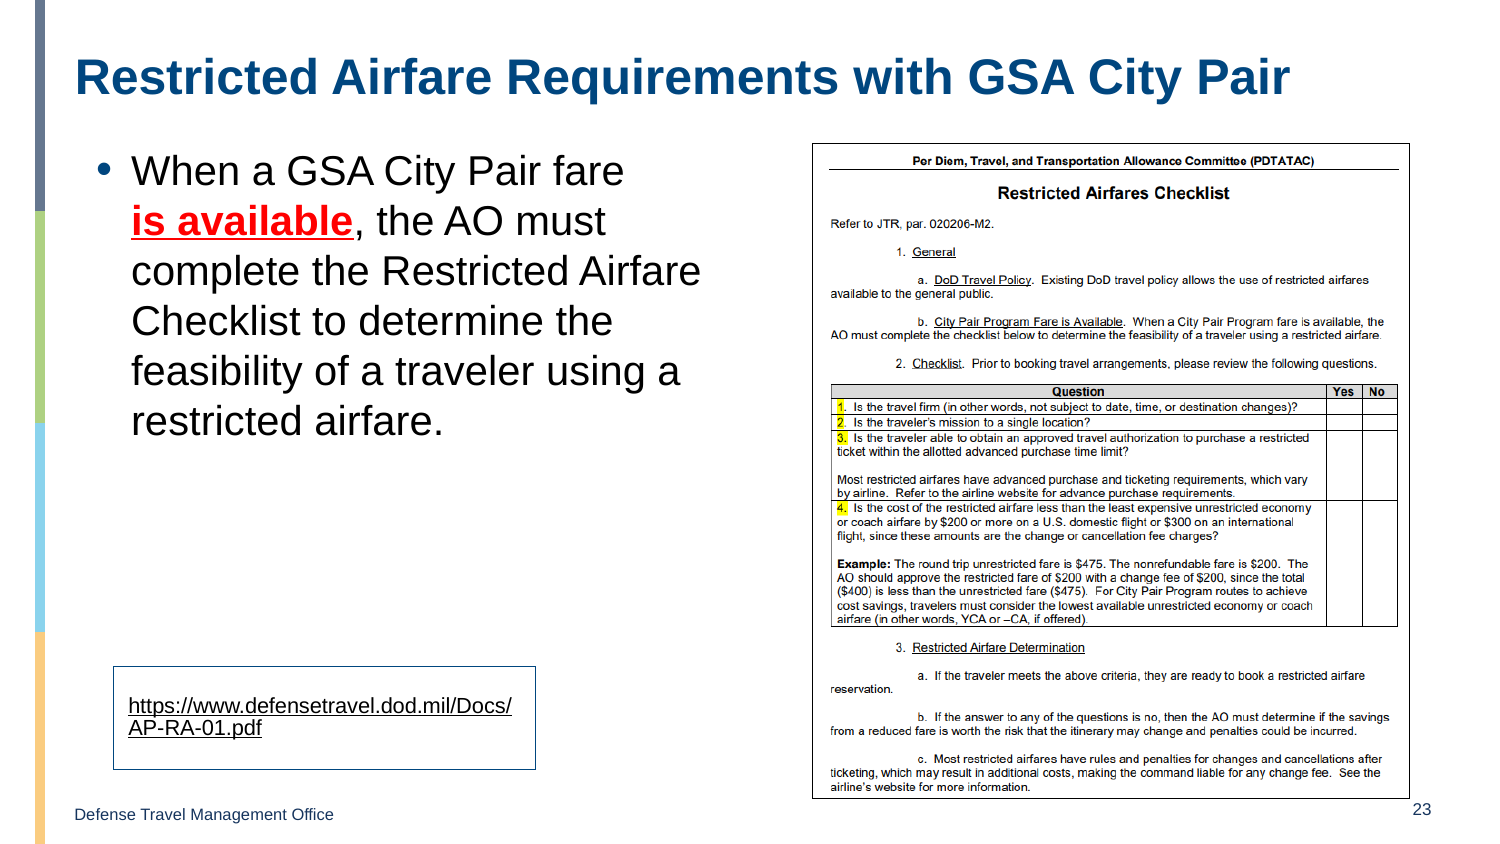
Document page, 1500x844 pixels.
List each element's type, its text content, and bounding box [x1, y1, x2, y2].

slide_number 23 [1400, 798, 1445, 828]
list When a GSA City Pair fare is available, the AO must complete the Restricted Airfare Checklist to determine the feasibility of a traveler using a restricted airfare. [74, 143, 750, 793]
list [812, 143, 1410, 799]
text_box https://www.defensetravel.dod.mil/Docs/AP-RA-01.pdf [113, 666, 536, 770]
title Restricted Airfare Requirements with GSA City Pair [74, 44, 1445, 127]
